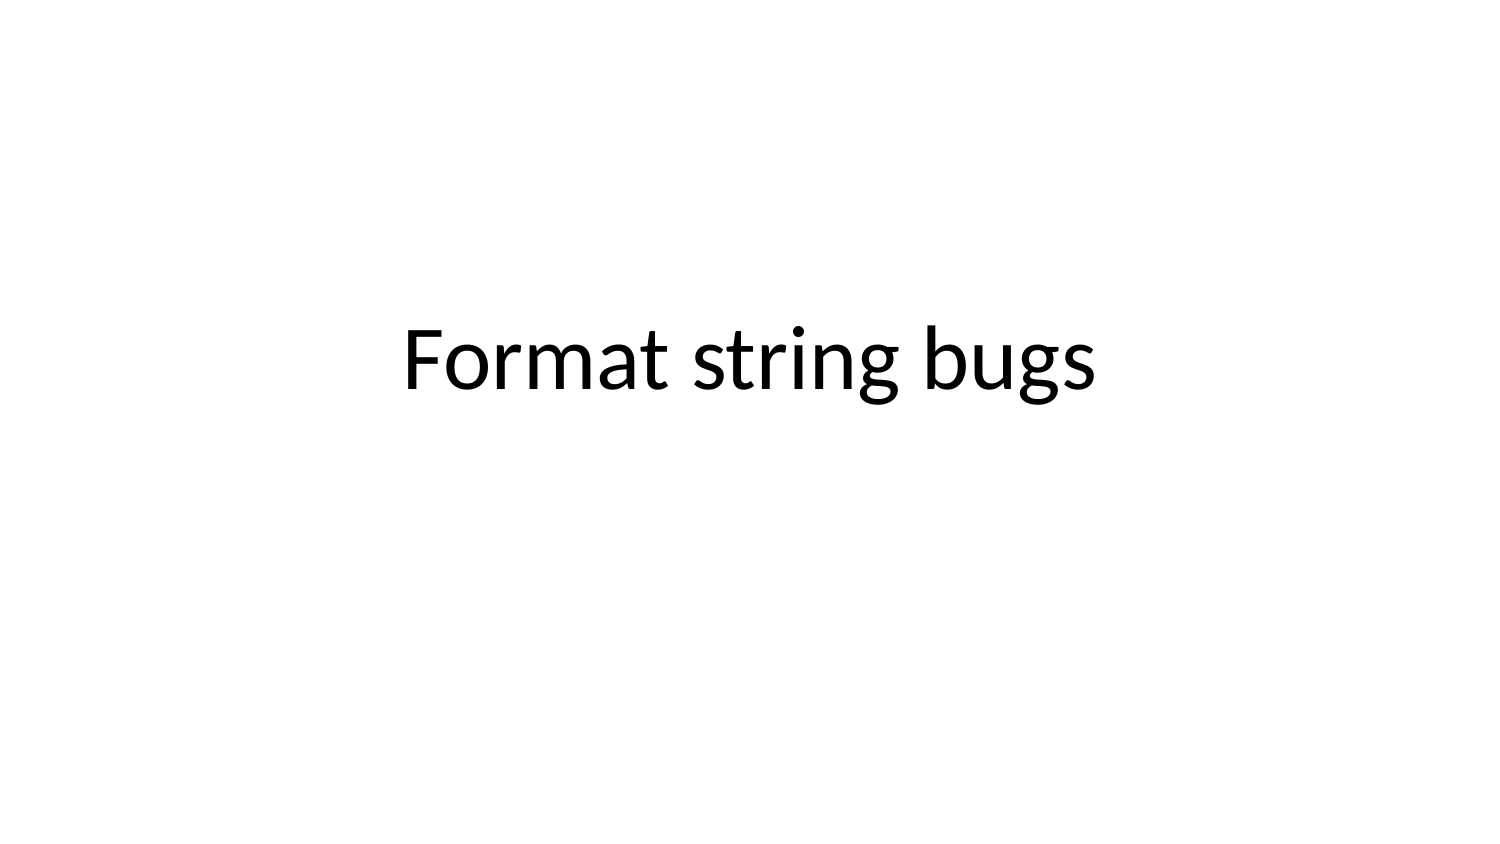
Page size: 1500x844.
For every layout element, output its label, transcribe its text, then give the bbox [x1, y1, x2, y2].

title Format string bugs [112, 262, 1388, 443]
